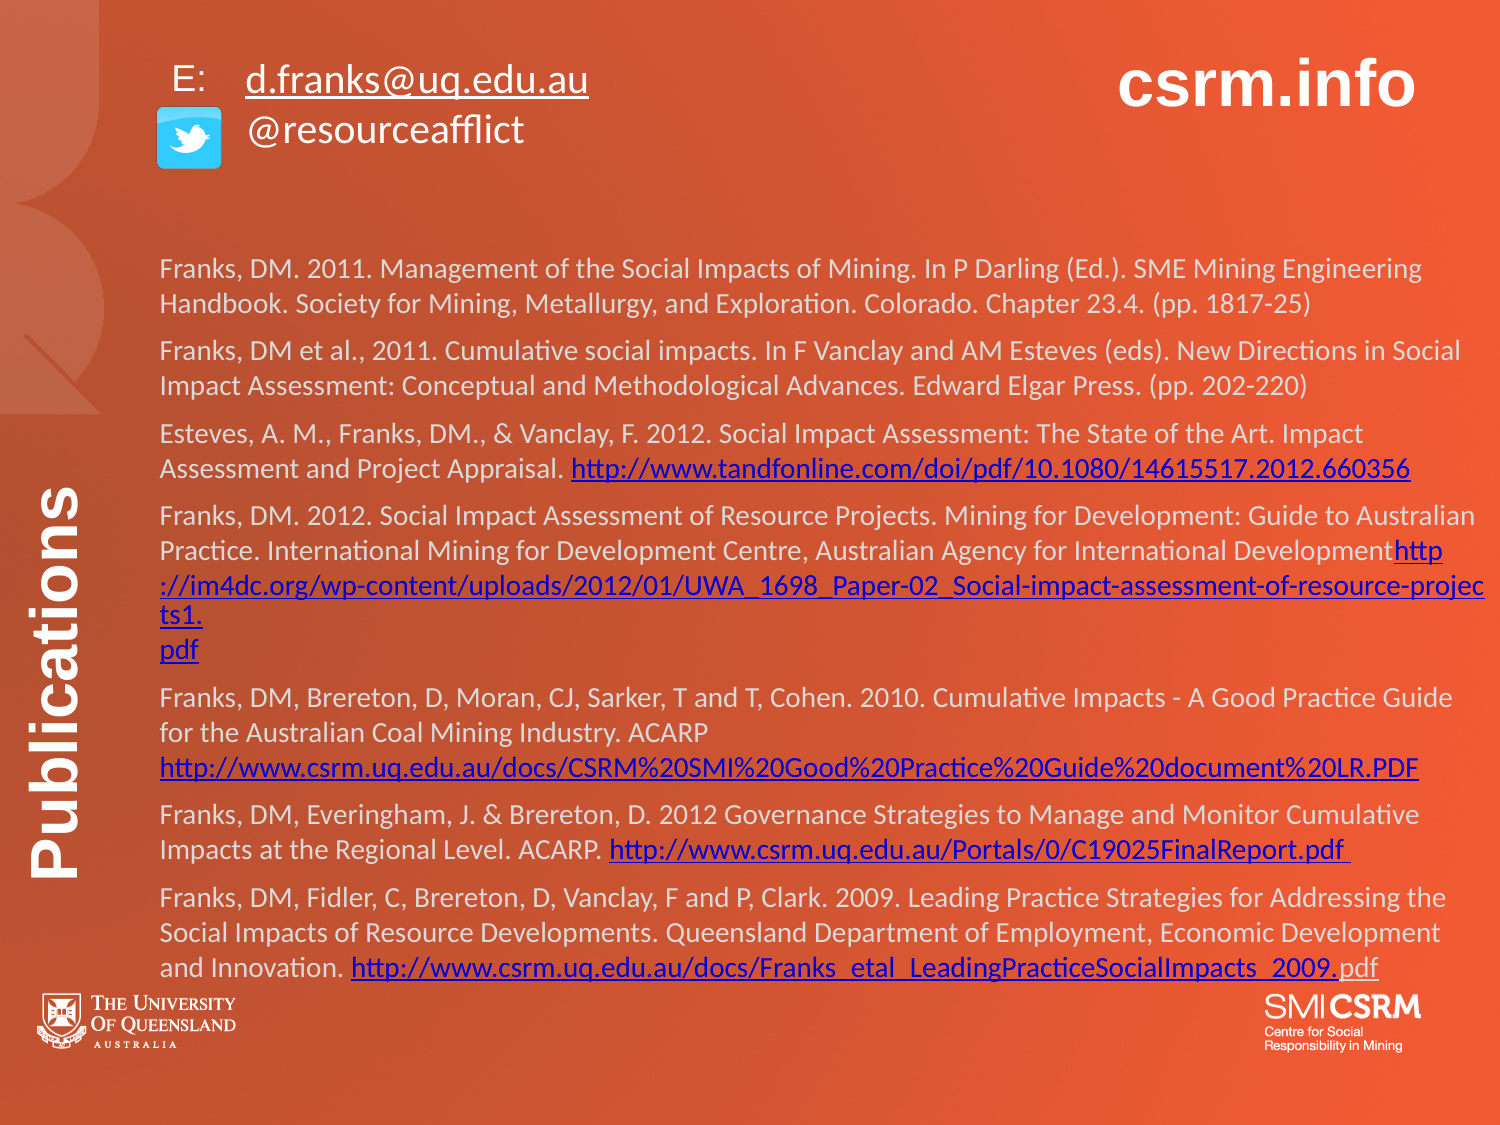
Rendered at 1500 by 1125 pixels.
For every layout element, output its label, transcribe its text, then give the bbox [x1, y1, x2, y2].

text_box csrm.info [1103, 32, 1433, 128]
text_box Publications [3, 470, 99, 897]
text_box Franks, DM. 2011. Management of the Social Impacts of Mining. In P Darling (Ed.). SME Mining Engineering Handbook. Society for Mining, Metallurgy, and Exploration. Colorado. Chapter 23.4. (pp. 1817-25) Franks, DM et al., 2011. Cumulative social impacts. In F Vanclay and AM Esteves (eds). New Directions in Social Impact Assessment: Conceptual and Methodological Advances. Edward Elgar Press. (pp. 202-220) Esteves, A. M., Franks, DM., & Vanclay, F. 2012. Social Impact Assessment: The State of the Art. Impact Assessment and Project Appraisal. http://www.tandfonline.com/doi/pdf/10.1080/14615517.2012.660356 Franks, DM. 2012. Social Impact Assessment of Resource Projects. Mining for Development: Guide to Australian Practice. International Mining for Development Centre, Australian Agency for International Developmenthttp://im4dc.org/wp-content/uploads/2012/01/UWA_1698_Paper-02_Social-impact-assessment-of-resource-projects1.pdf Franks, DM, Brereton, D, Moran, CJ, Sarker, T and T, Cohen. 2010. Cumulative Impacts - A Good Practice Guide for the Australian Coal Mining Industry. ACARP http://www.csrm.uq.edu.au/docs/CSRM%20SMI%20Good%20Practice%20Guide%20document%20LR.PDF Franks, DM, Everingham, J. & Brereton, D. 2012 Governance Strategies to Manage and Monitor Cumulative Impacts at the Regional Level. ACARP. http://www.csrm.uq.edu.au/Portals/0/C19025FinalReport.pdf Franks, DM, Fidler, C, Brereton, D, Vanclay, F and P, Clark. 2009. Leading Practice Strategies for Addressing the Social Impacts of Resource Developments. Queensland Department of Employment, Economic Development and Innovation. http://www.csrm.uq.edu.au/docs/Franks_etal_LeadingPracticeSocialImpacts_2009.pdf [144, 241, 1500, 961]
text_box E: [156, 46, 222, 104]
picture [0, 0, 1500, 1125]
text_box d.franks@uq.edu.au @resourceafflict [230, 44, 798, 209]
